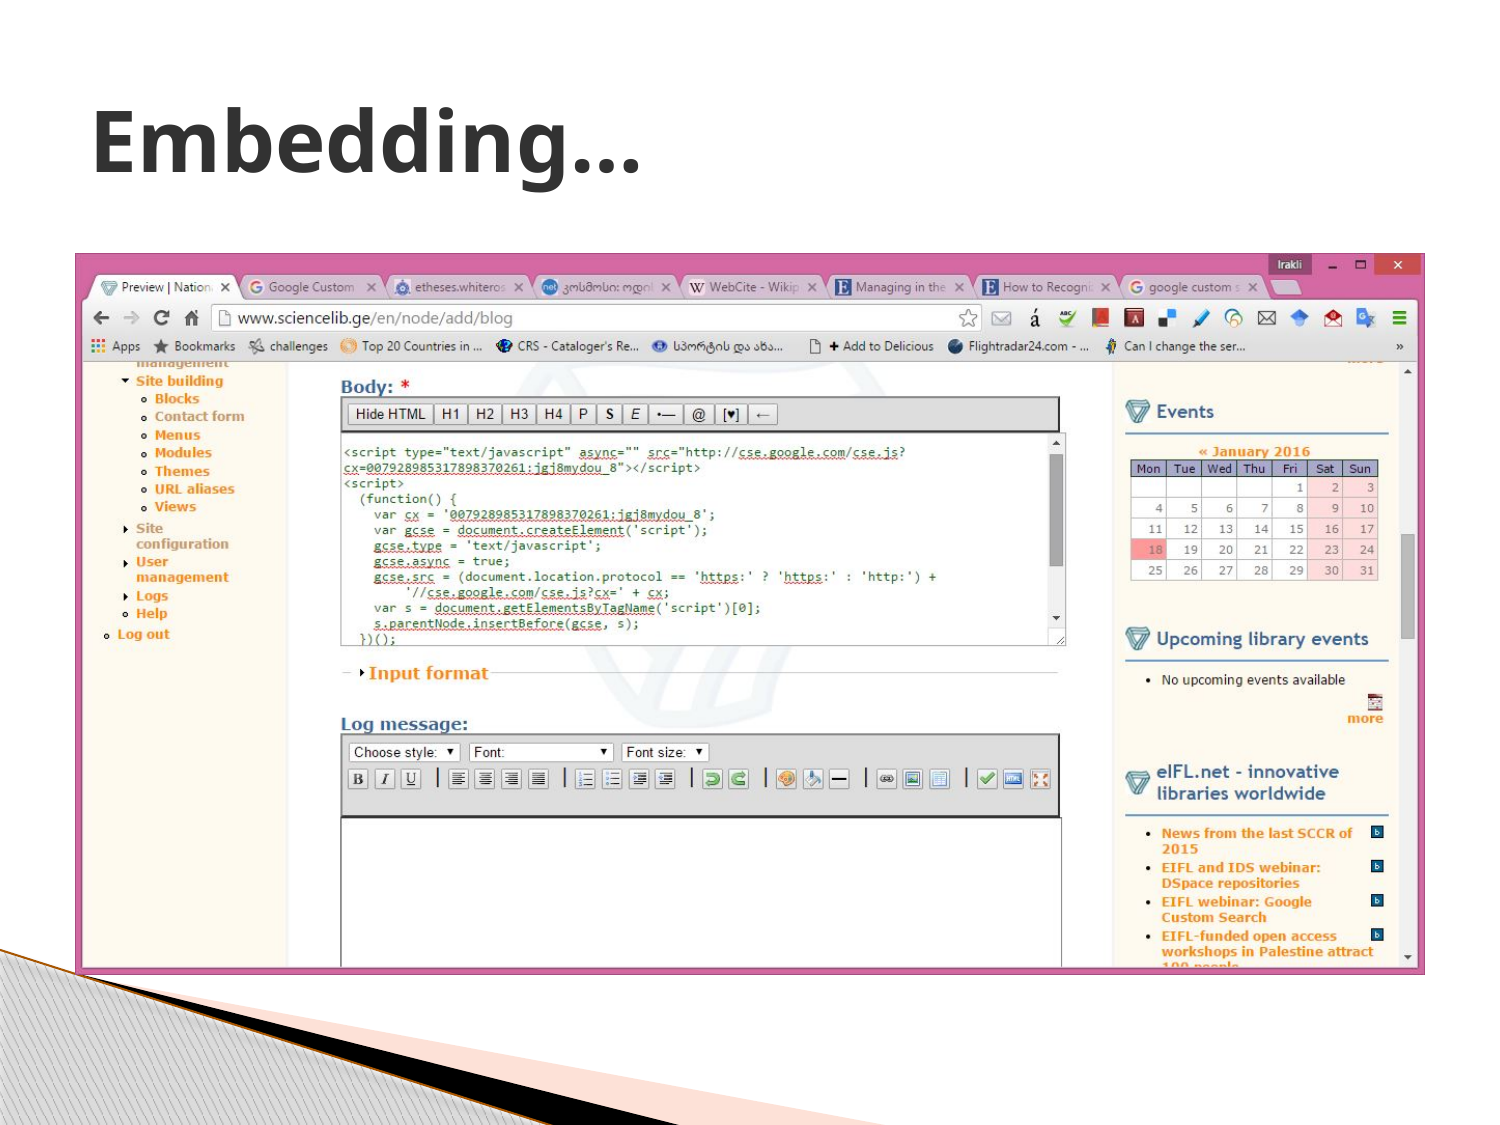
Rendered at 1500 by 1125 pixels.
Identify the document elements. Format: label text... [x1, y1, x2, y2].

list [74, 253, 1426, 976]
title Embedding… [75, 45, 1425, 233]
